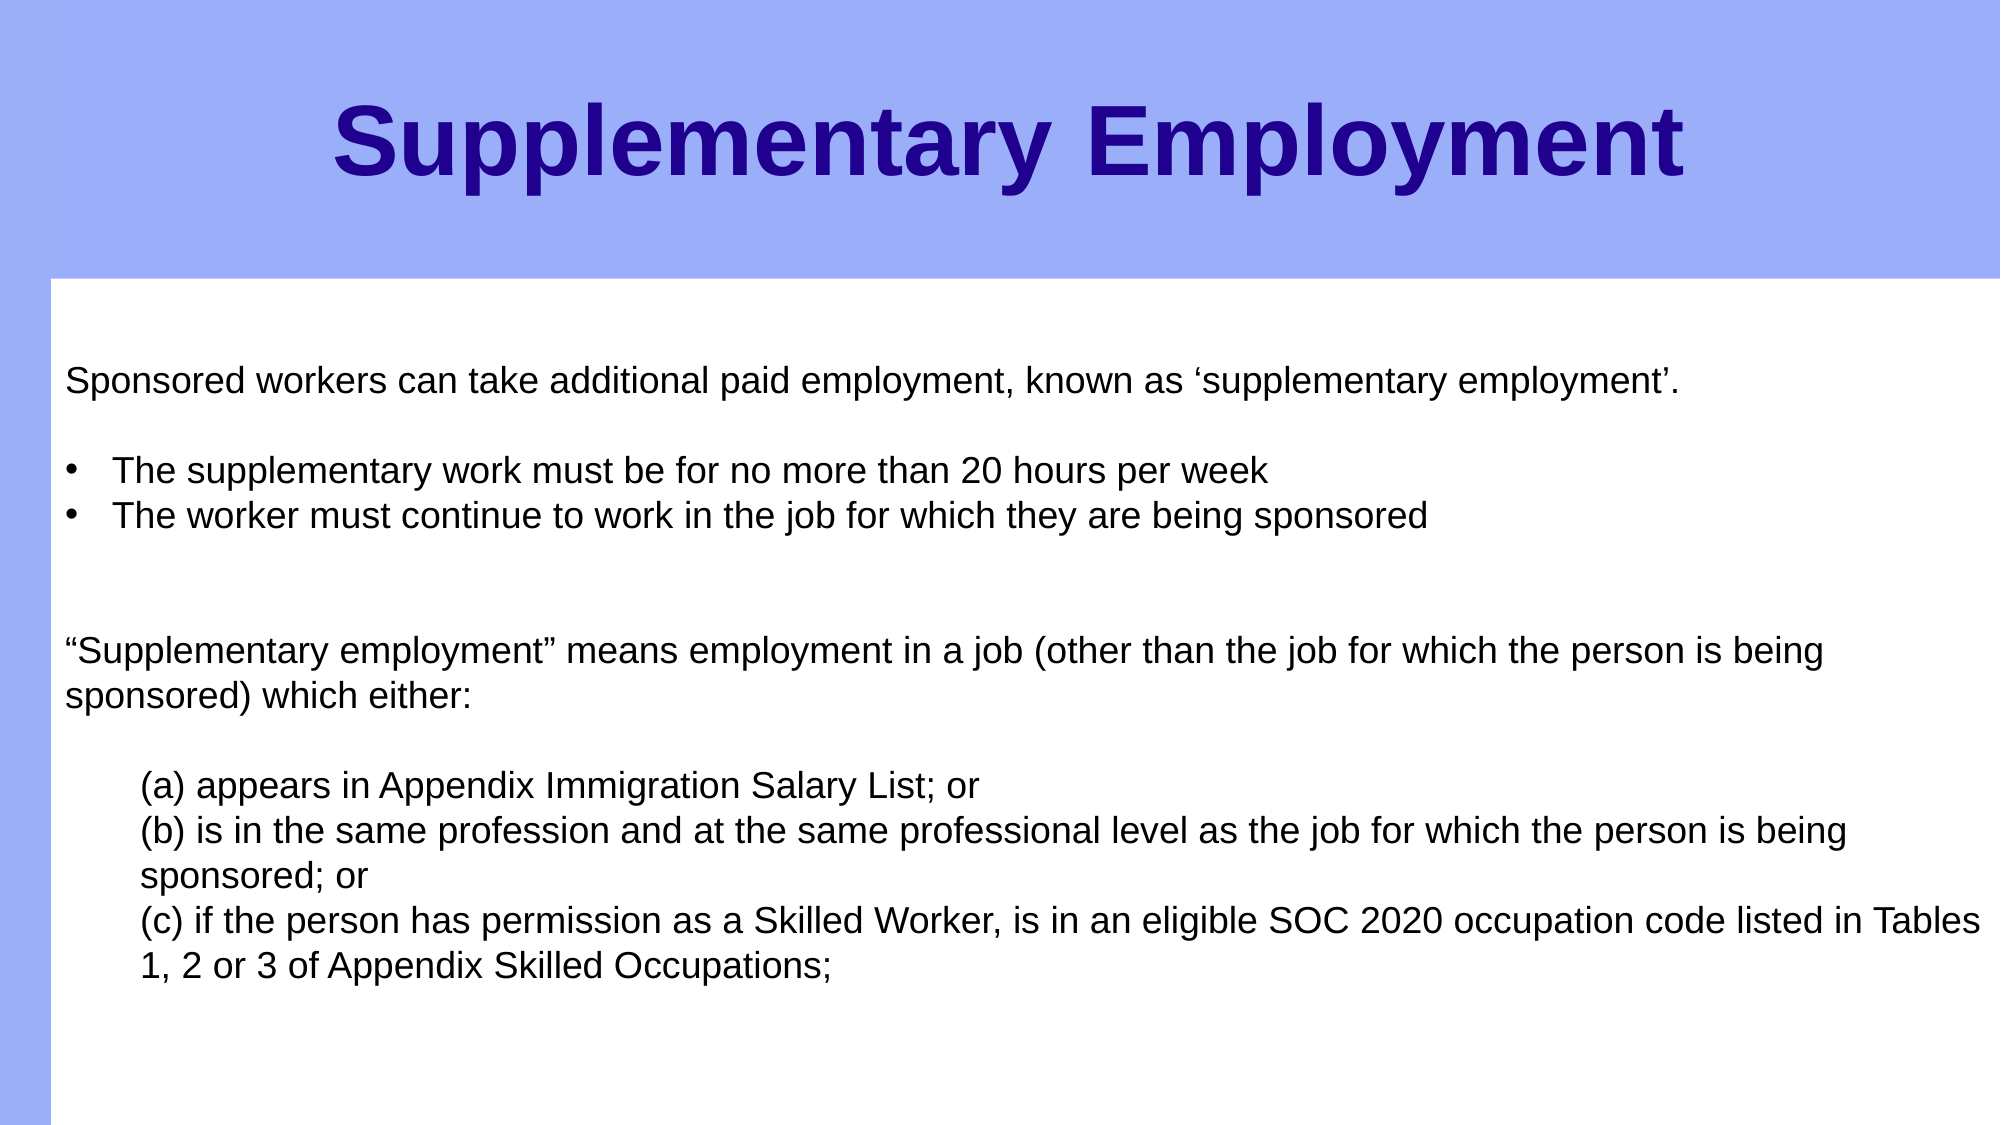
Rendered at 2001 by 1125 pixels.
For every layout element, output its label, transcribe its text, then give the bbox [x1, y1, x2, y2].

text_box Sponsored workers can take additional paid employment, known as ‘supplementary employment’. The supplementary work must be for no more than 20 hours per week The worker must continue to work in the job for which they are being sponsored “Supplementary employment” means employment in a job (other than the job for which the person is being sponsored) which either: (a) appears in Appendix Immigration Salary List; or (b) is in the same profession and at the same professional level as the job for which the person is being sponsored; or (c) if the person has permission as a Skilled Worker, is in an eligible SOC 2020 occupation code listed in Tables 1, 2 or 3 of Appendix Skilled Occupations; [51, 303, 2000, 1084]
text_box Supplementary Employment [51, 0, 2000, 279]
text_box [0, 0, 51, 1125]
